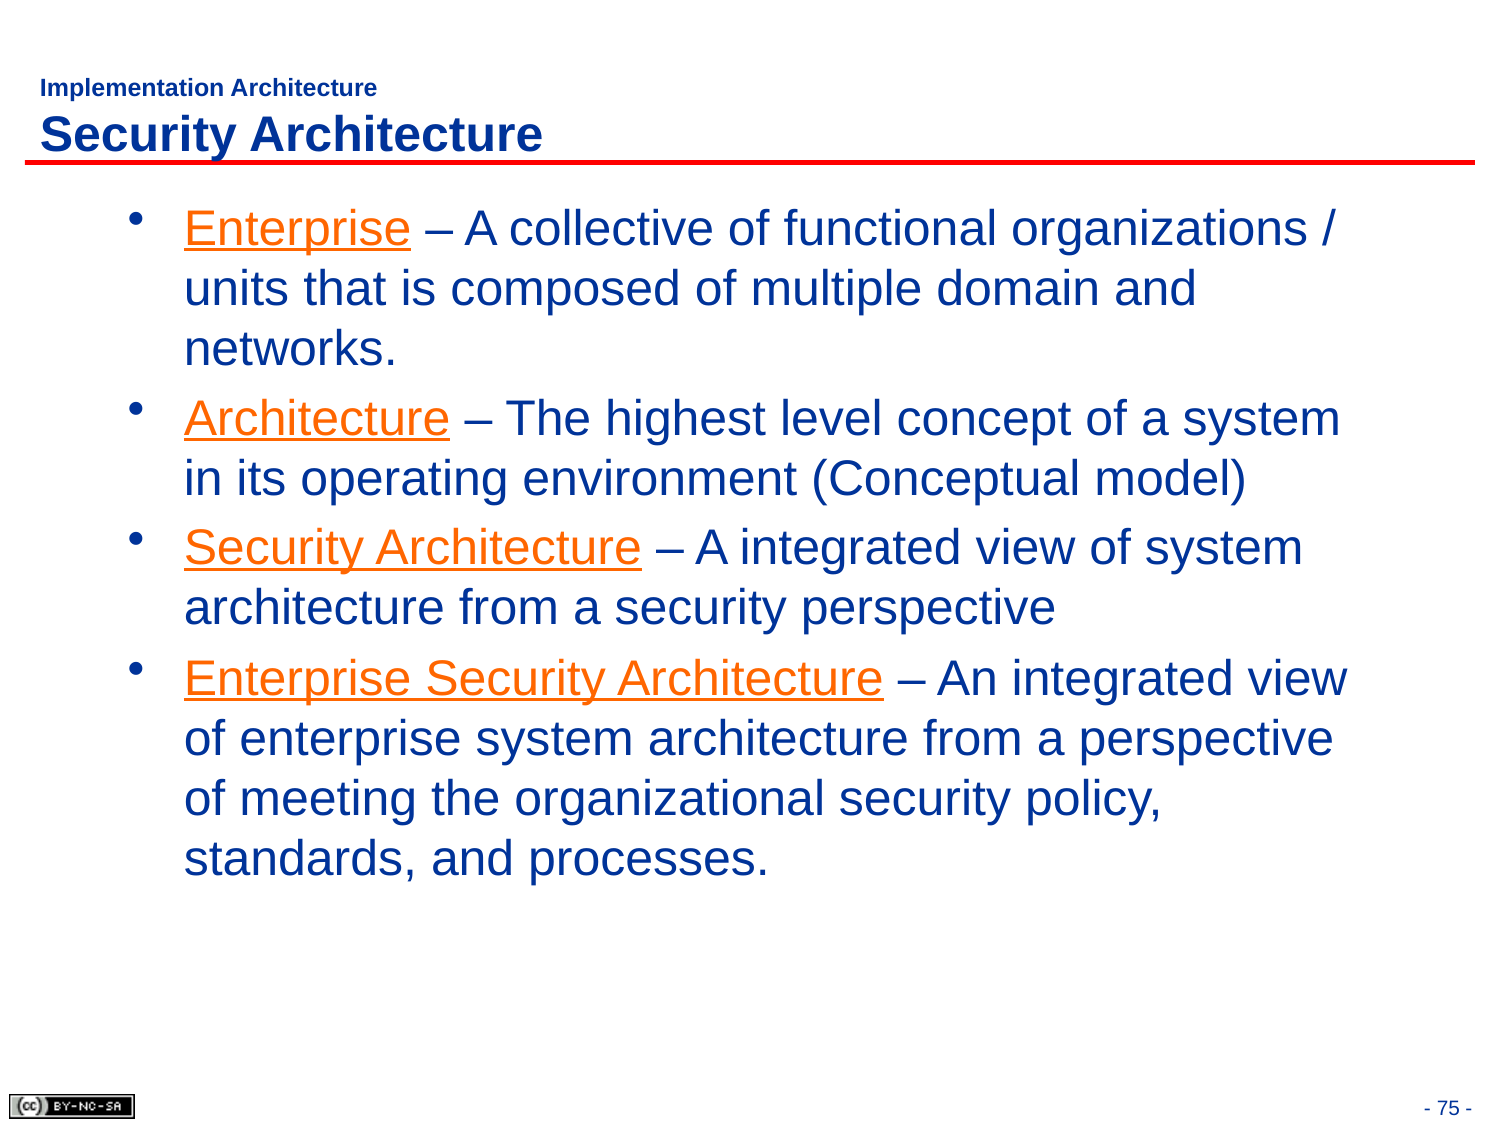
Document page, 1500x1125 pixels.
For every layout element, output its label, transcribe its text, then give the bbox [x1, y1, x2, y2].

slide_number - 75 - [1287, 1087, 1488, 1125]
list Enterprise – A collective of functional organizations / units that is composed of multiple domain and networks. Architecture – The highest level concept of a system in its operating environment (Conceptual model) Security Architecture – A integrated view of system architecture from a security perspective Enterprise Security Architecture – An integrated view of enterprise system architecture from a perspective of meeting the organizational security policy, standards, and processes. [112, 187, 1388, 1063]
picture [9, 1094, 135, 1119]
title Implementation Architecture Security Architecture [24, 0, 1476, 169]
